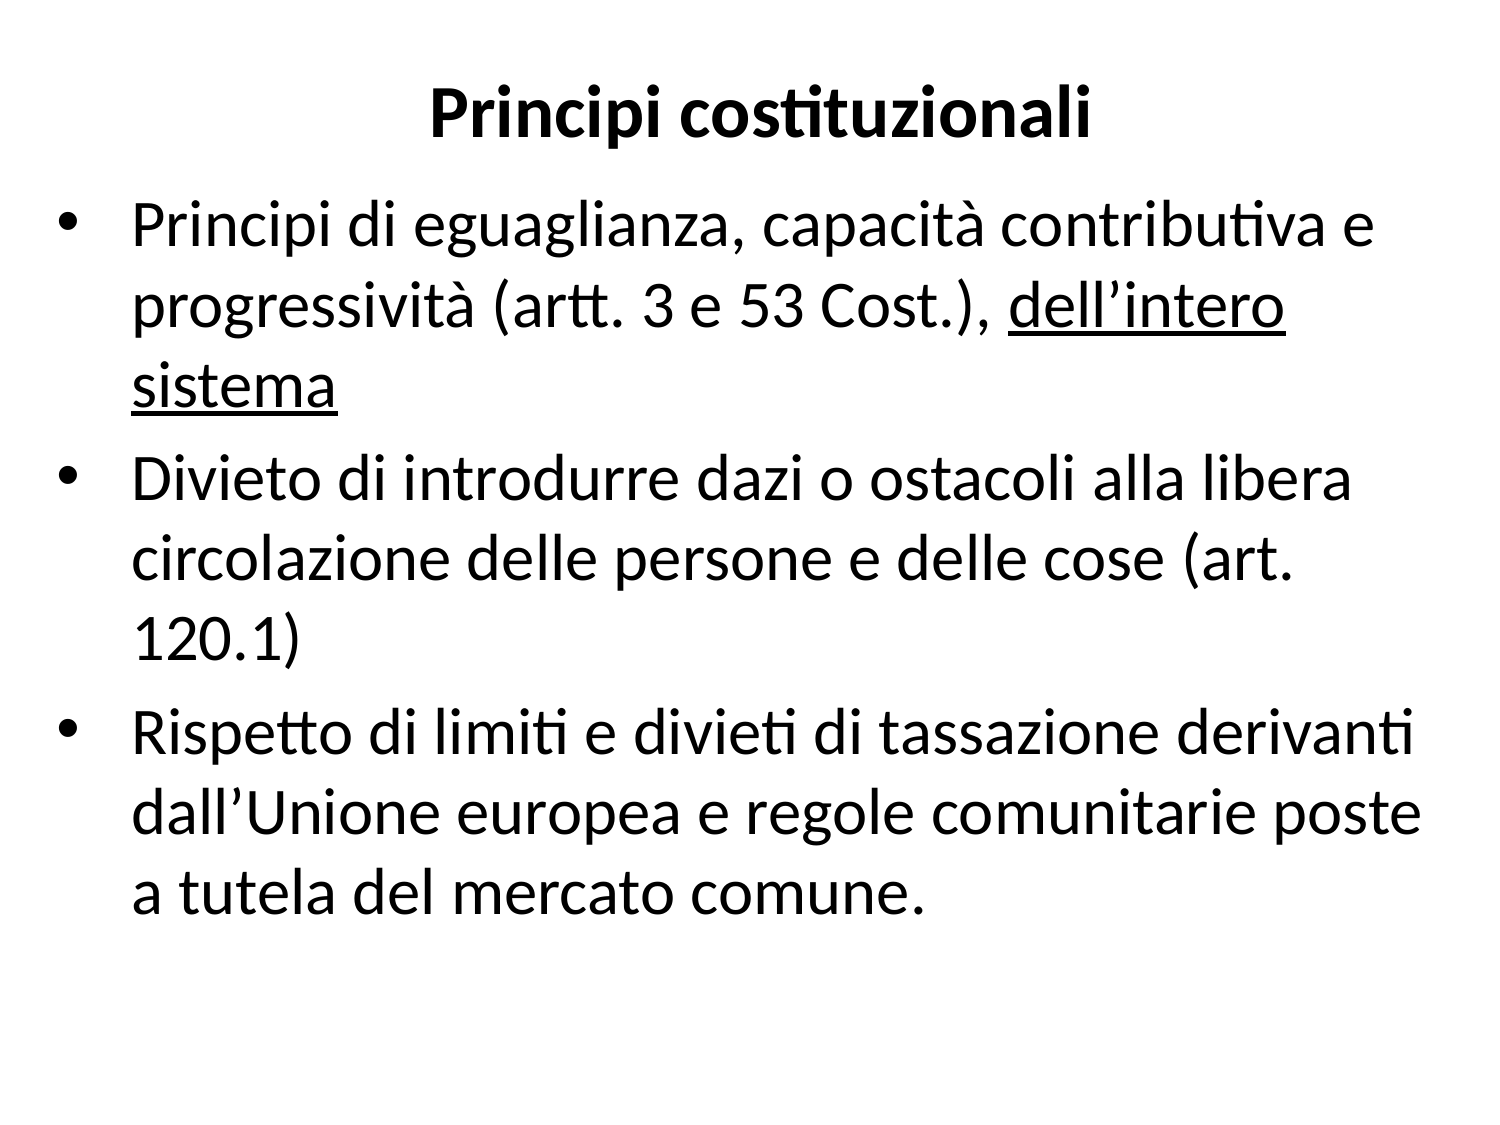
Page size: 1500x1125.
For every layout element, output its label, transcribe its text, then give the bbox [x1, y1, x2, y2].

title Principi costituzionali [123, 54, 1399, 161]
subtitle Principi di eguaglianza, capacità contributiva e progressività (artt. 3 e 53 Cost.), dell’intero sistema Divieto di introdurre dazi o ostacoli alla libera circolazione delle persone e delle cose (art. 120.1) Rispetto di limiti e divieti di tassazione derivanti dall’Unione europea e regole comunitarie poste a tutela del mercato comune. [41, 172, 1471, 1083]
